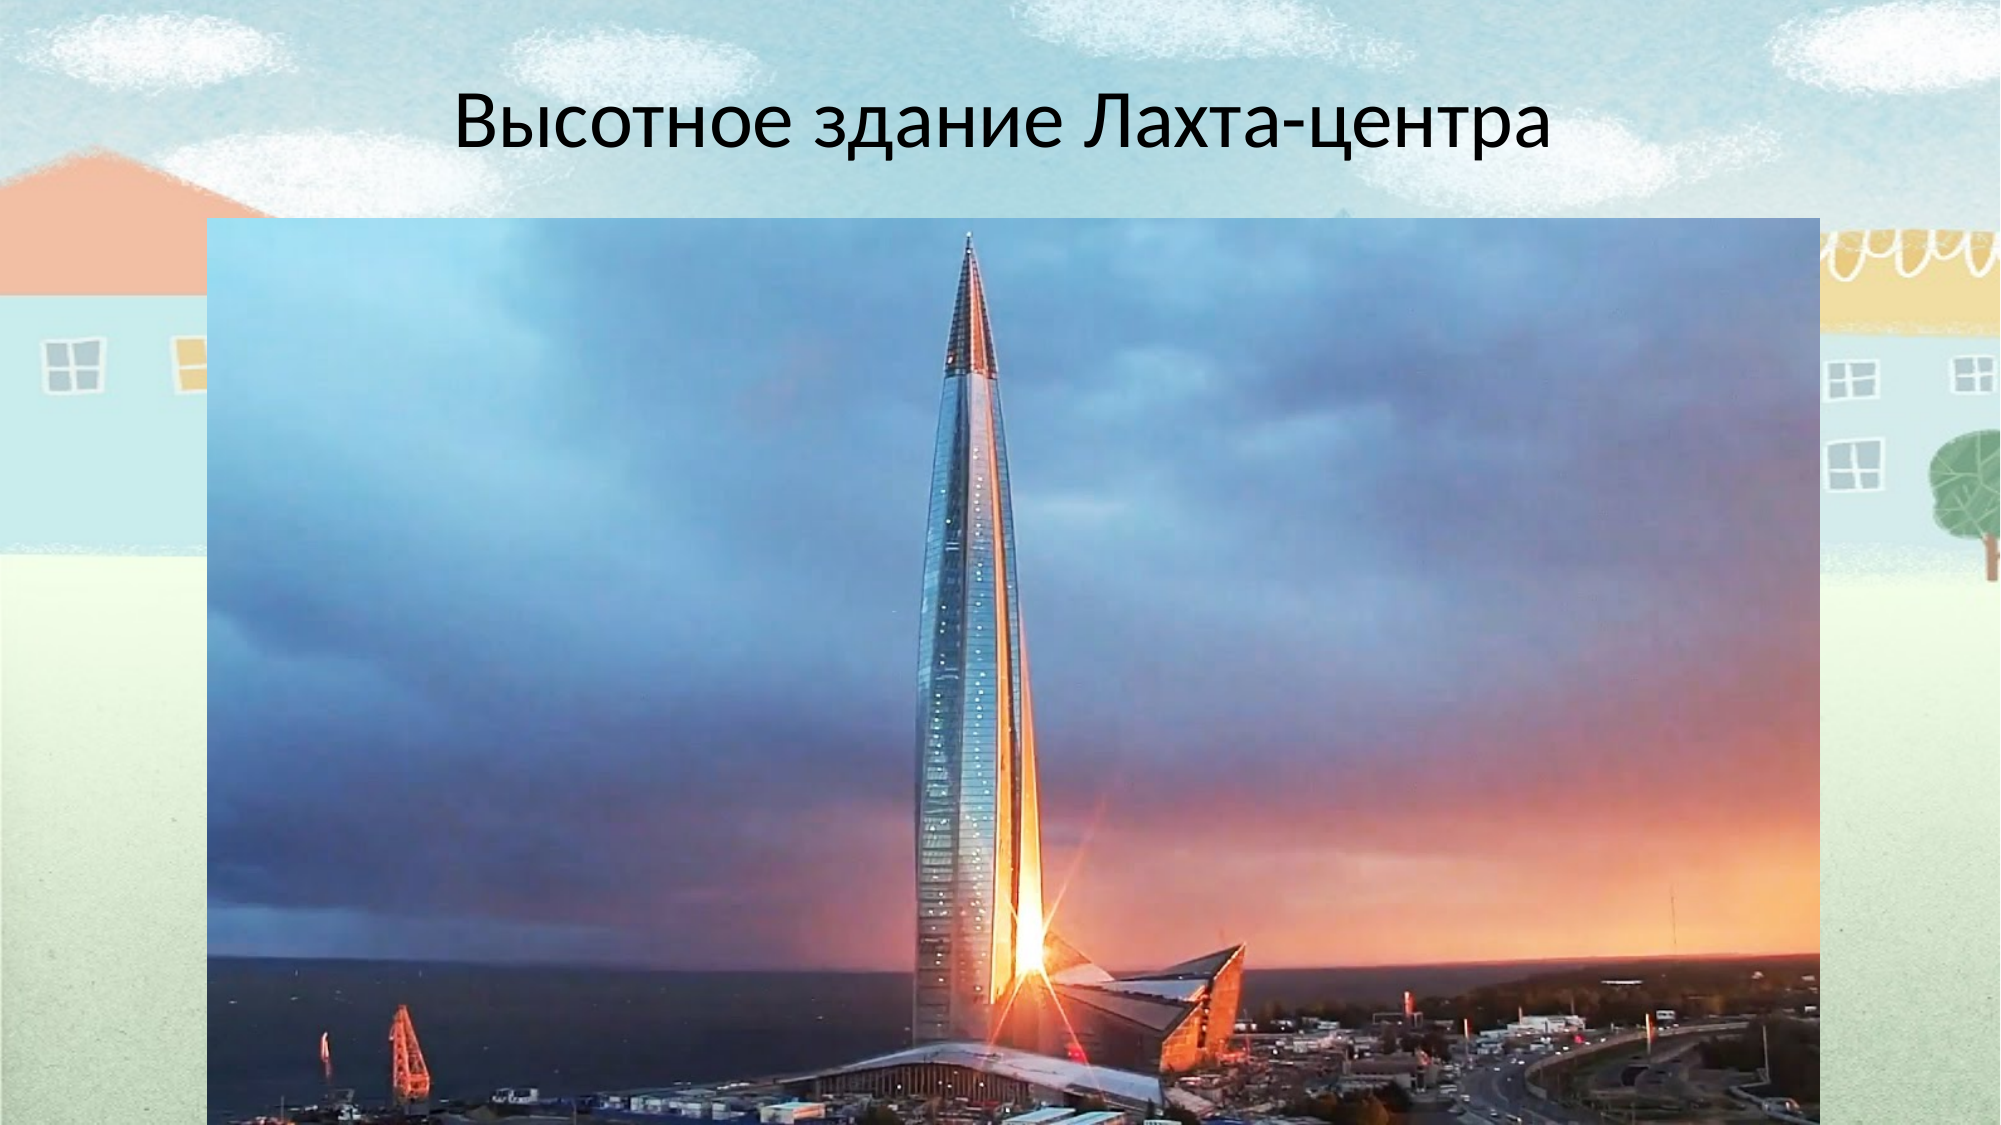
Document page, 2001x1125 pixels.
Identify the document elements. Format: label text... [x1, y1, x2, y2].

picture [0, 0, 2001, 1125]
text_box Высотное здание Лахта-центра [438, 56, 1589, 171]
